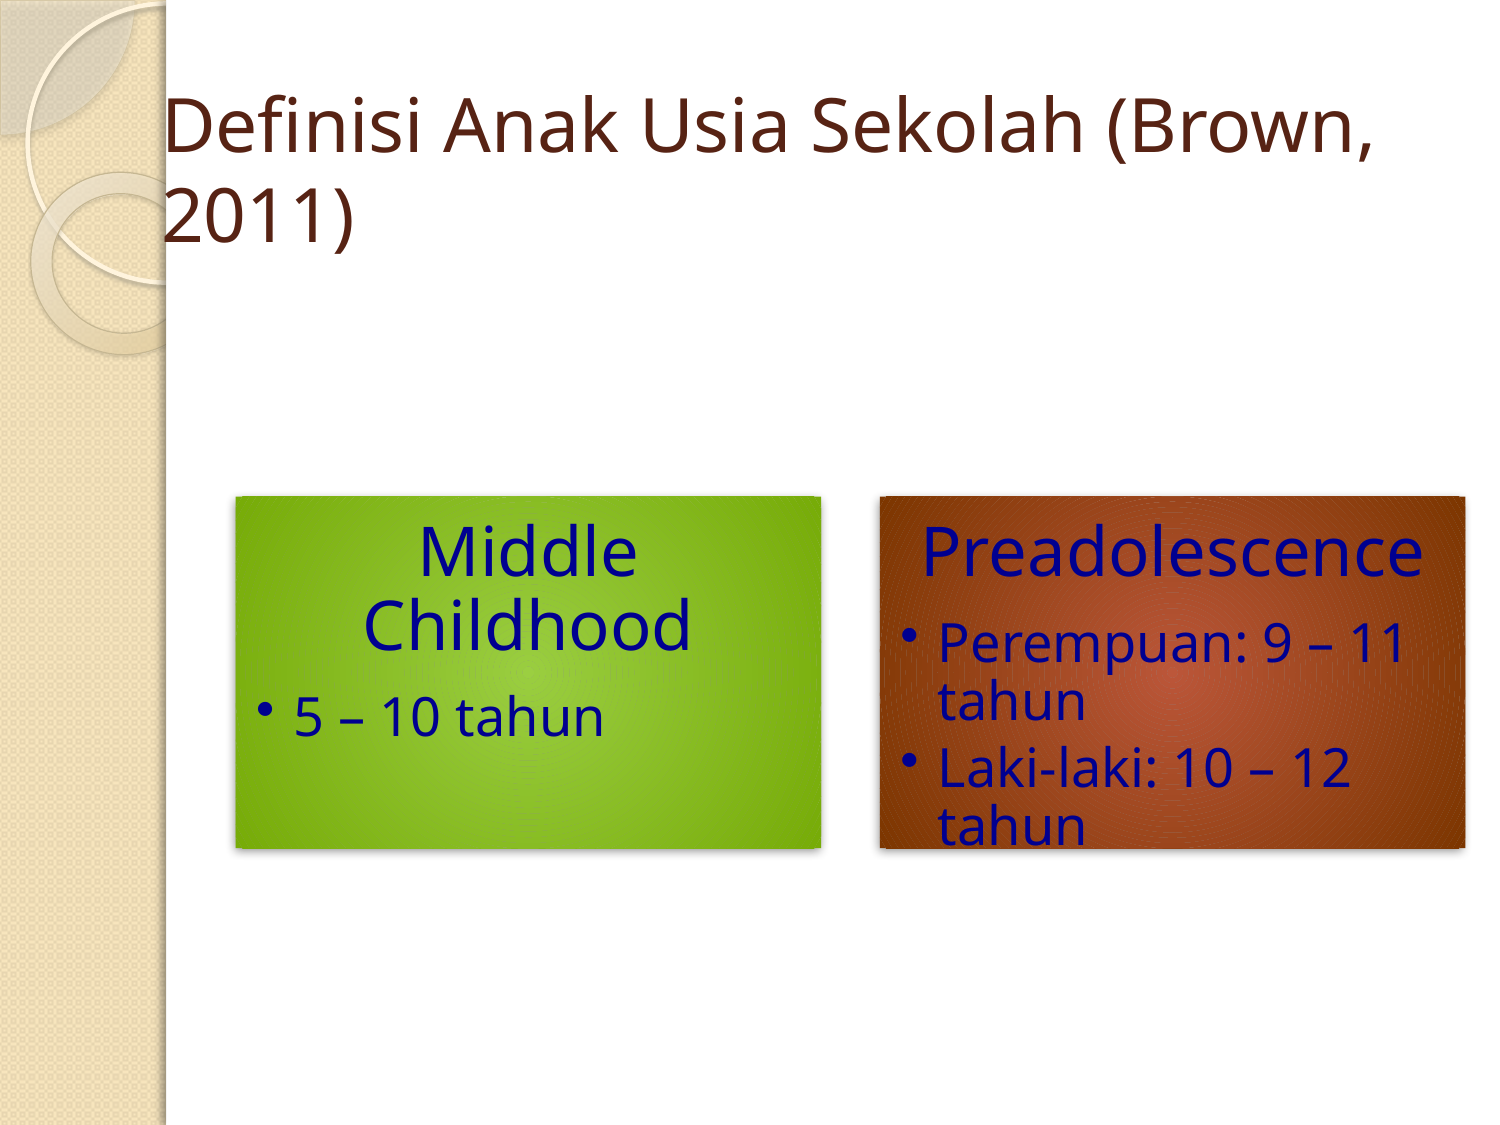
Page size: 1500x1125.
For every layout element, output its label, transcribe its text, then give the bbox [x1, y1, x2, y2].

title Definisi Anak Usia Sekolah (Brown, 2011) [146, 57, 1466, 278]
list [235, 319, 1466, 1026]
